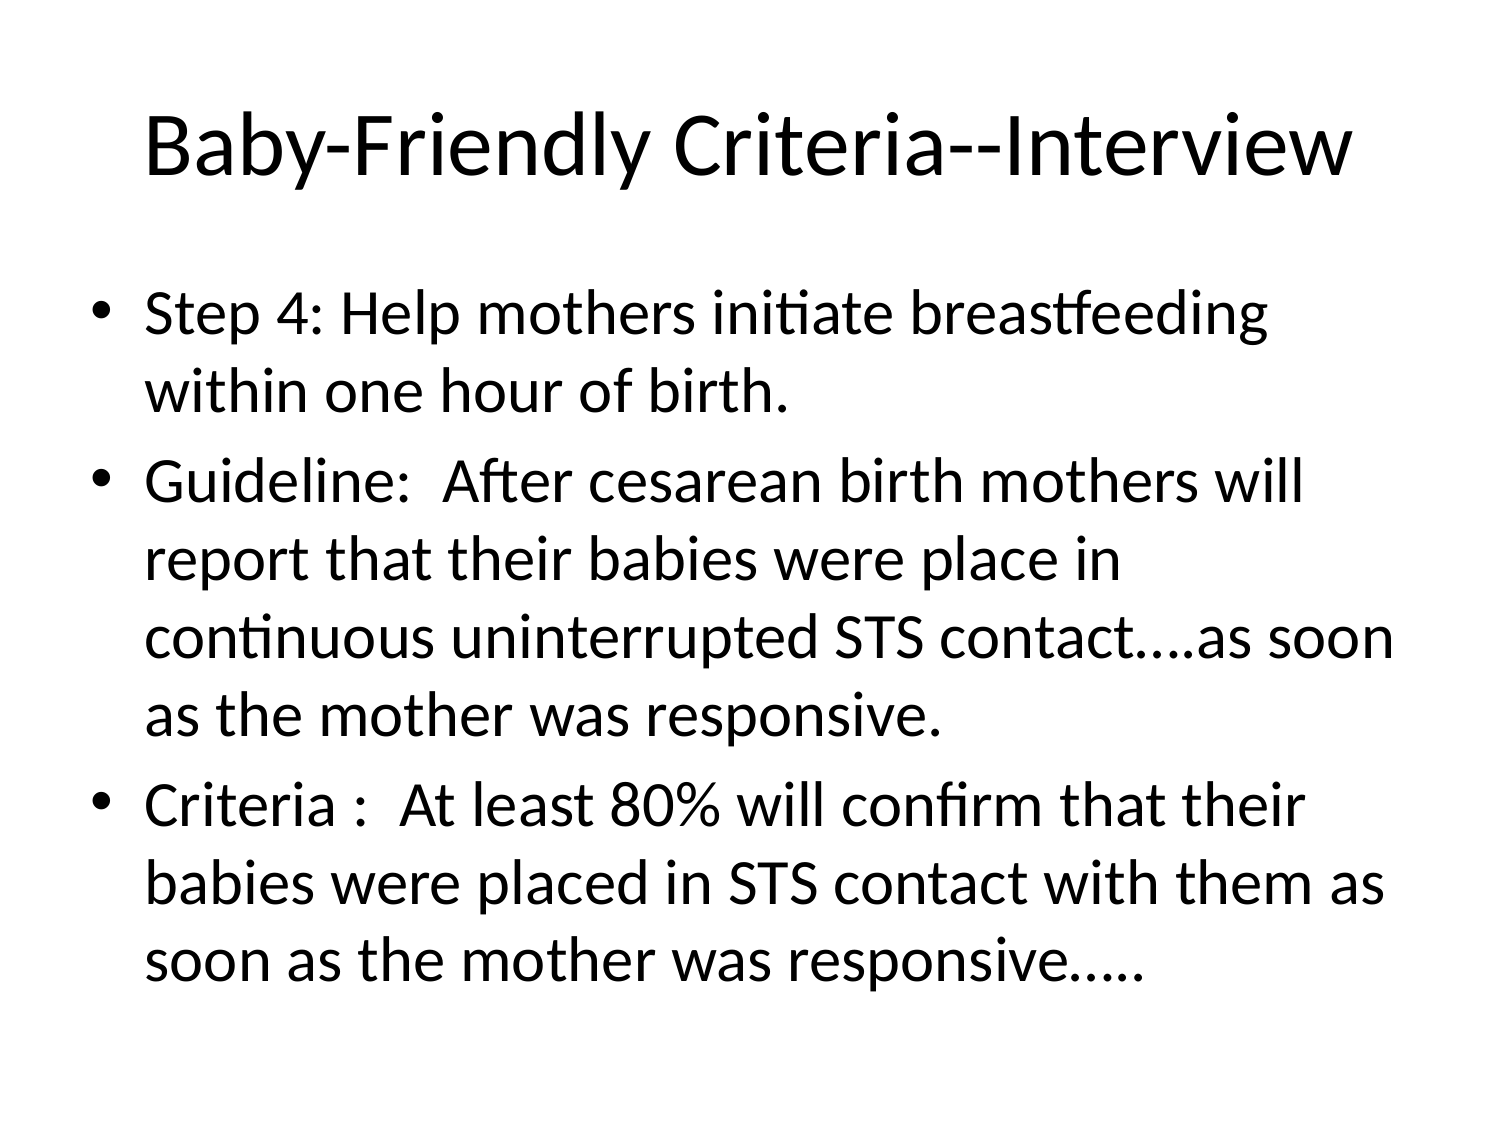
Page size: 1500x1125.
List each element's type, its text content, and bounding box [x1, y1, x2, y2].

list Step 4: Help mothers initiate breastfeeding within one hour of birth. Guideline: After cesarean birth mothers will report that their babies were place in continuous uninterrupted STS contact….as soon as the mother was responsive. Criteria : At least 80% will confirm that their babies were placed in STS contact with them as soon as the mother was responsive….. [75, 262, 1425, 1005]
title Baby-Friendly Criteria--Interview [75, 45, 1425, 233]
